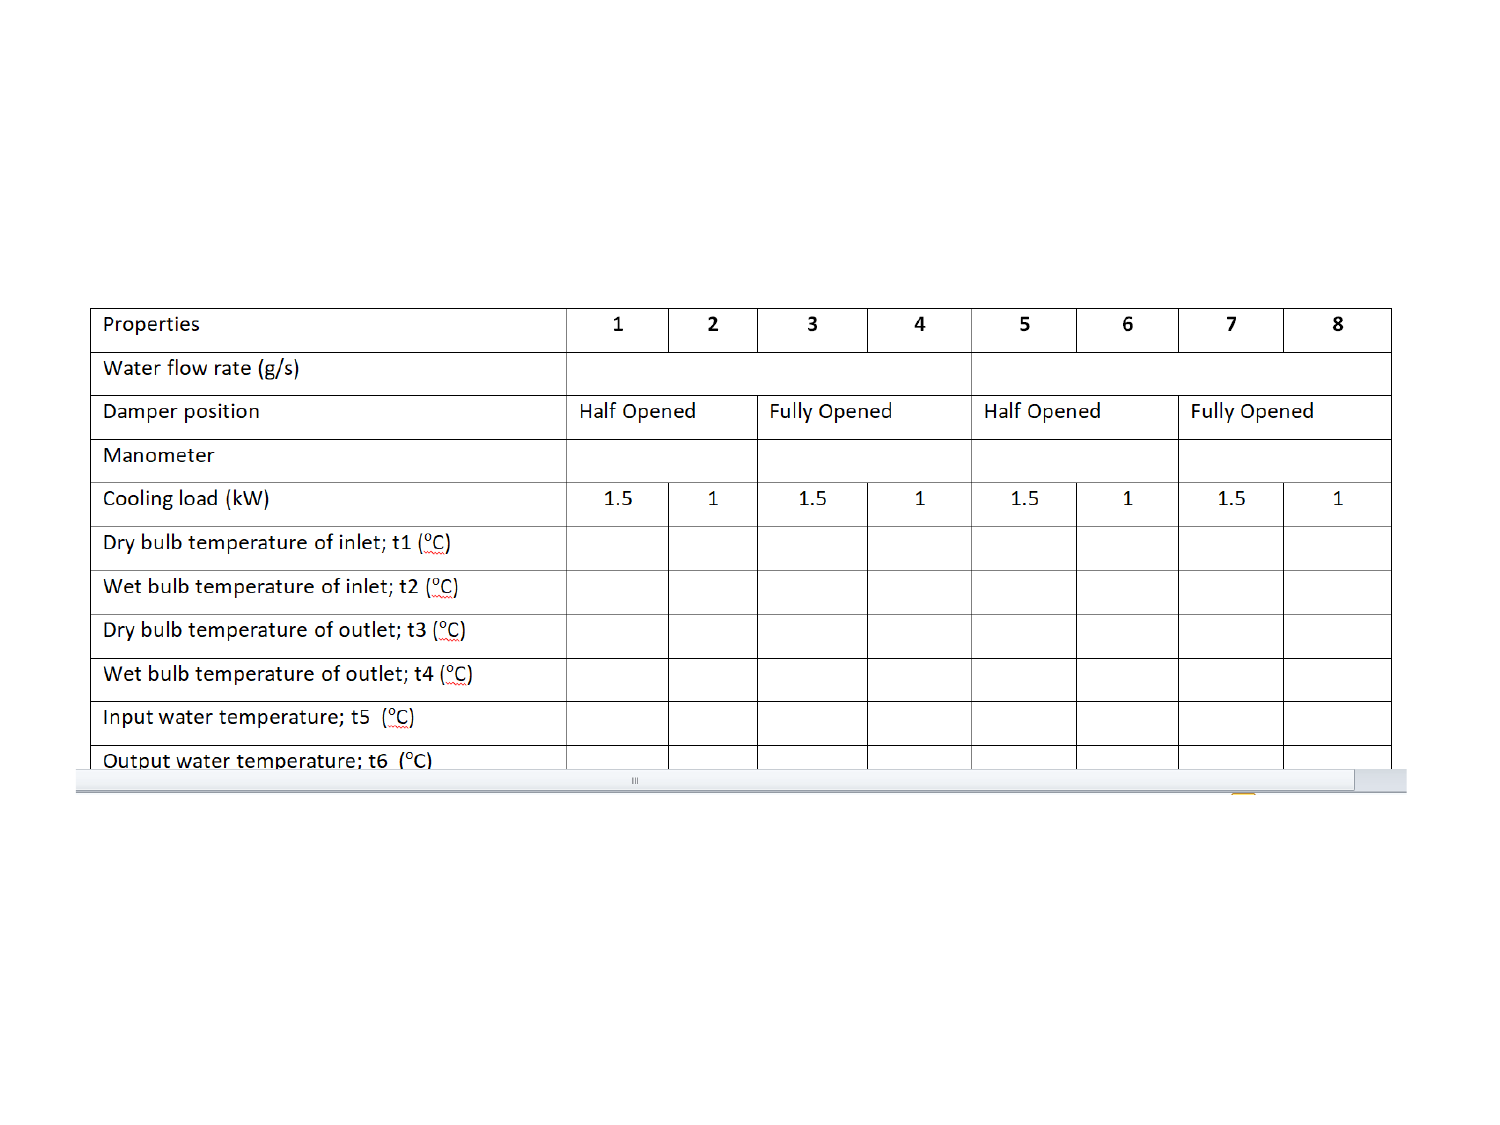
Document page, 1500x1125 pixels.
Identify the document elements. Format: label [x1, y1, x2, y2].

picture [75, 287, 1407, 795]
